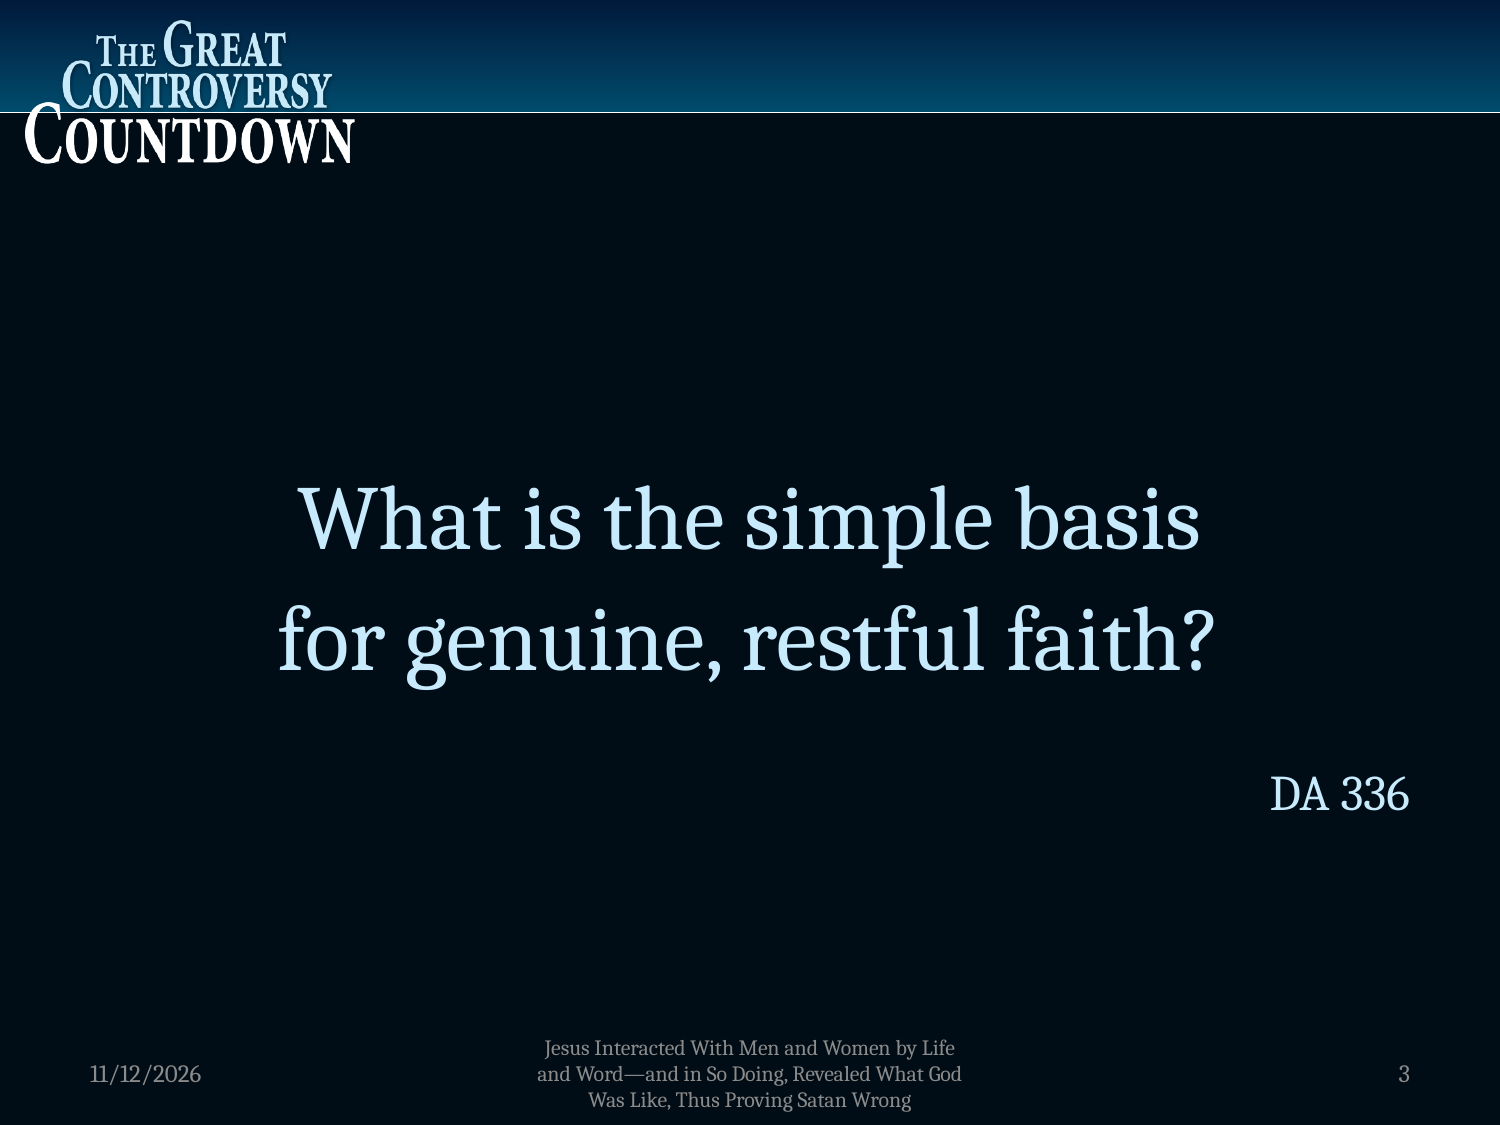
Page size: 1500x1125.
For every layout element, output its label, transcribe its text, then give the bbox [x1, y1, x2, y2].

footer Jesus Interacted With Men and Women by Life and Word—and in So Doing, Revealed What God Was Like, Thus Proving Satan Wrong [512, 1042, 988, 1103]
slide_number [75, 1042, 425, 1103]
picture [12, 103, 363, 170]
picture [12, 9, 363, 108]
slide_number 3 [1074, 1042, 1425, 1103]
list What is the simple basis for genuine, restful faith? DA 336 [75, 262, 1425, 1005]
